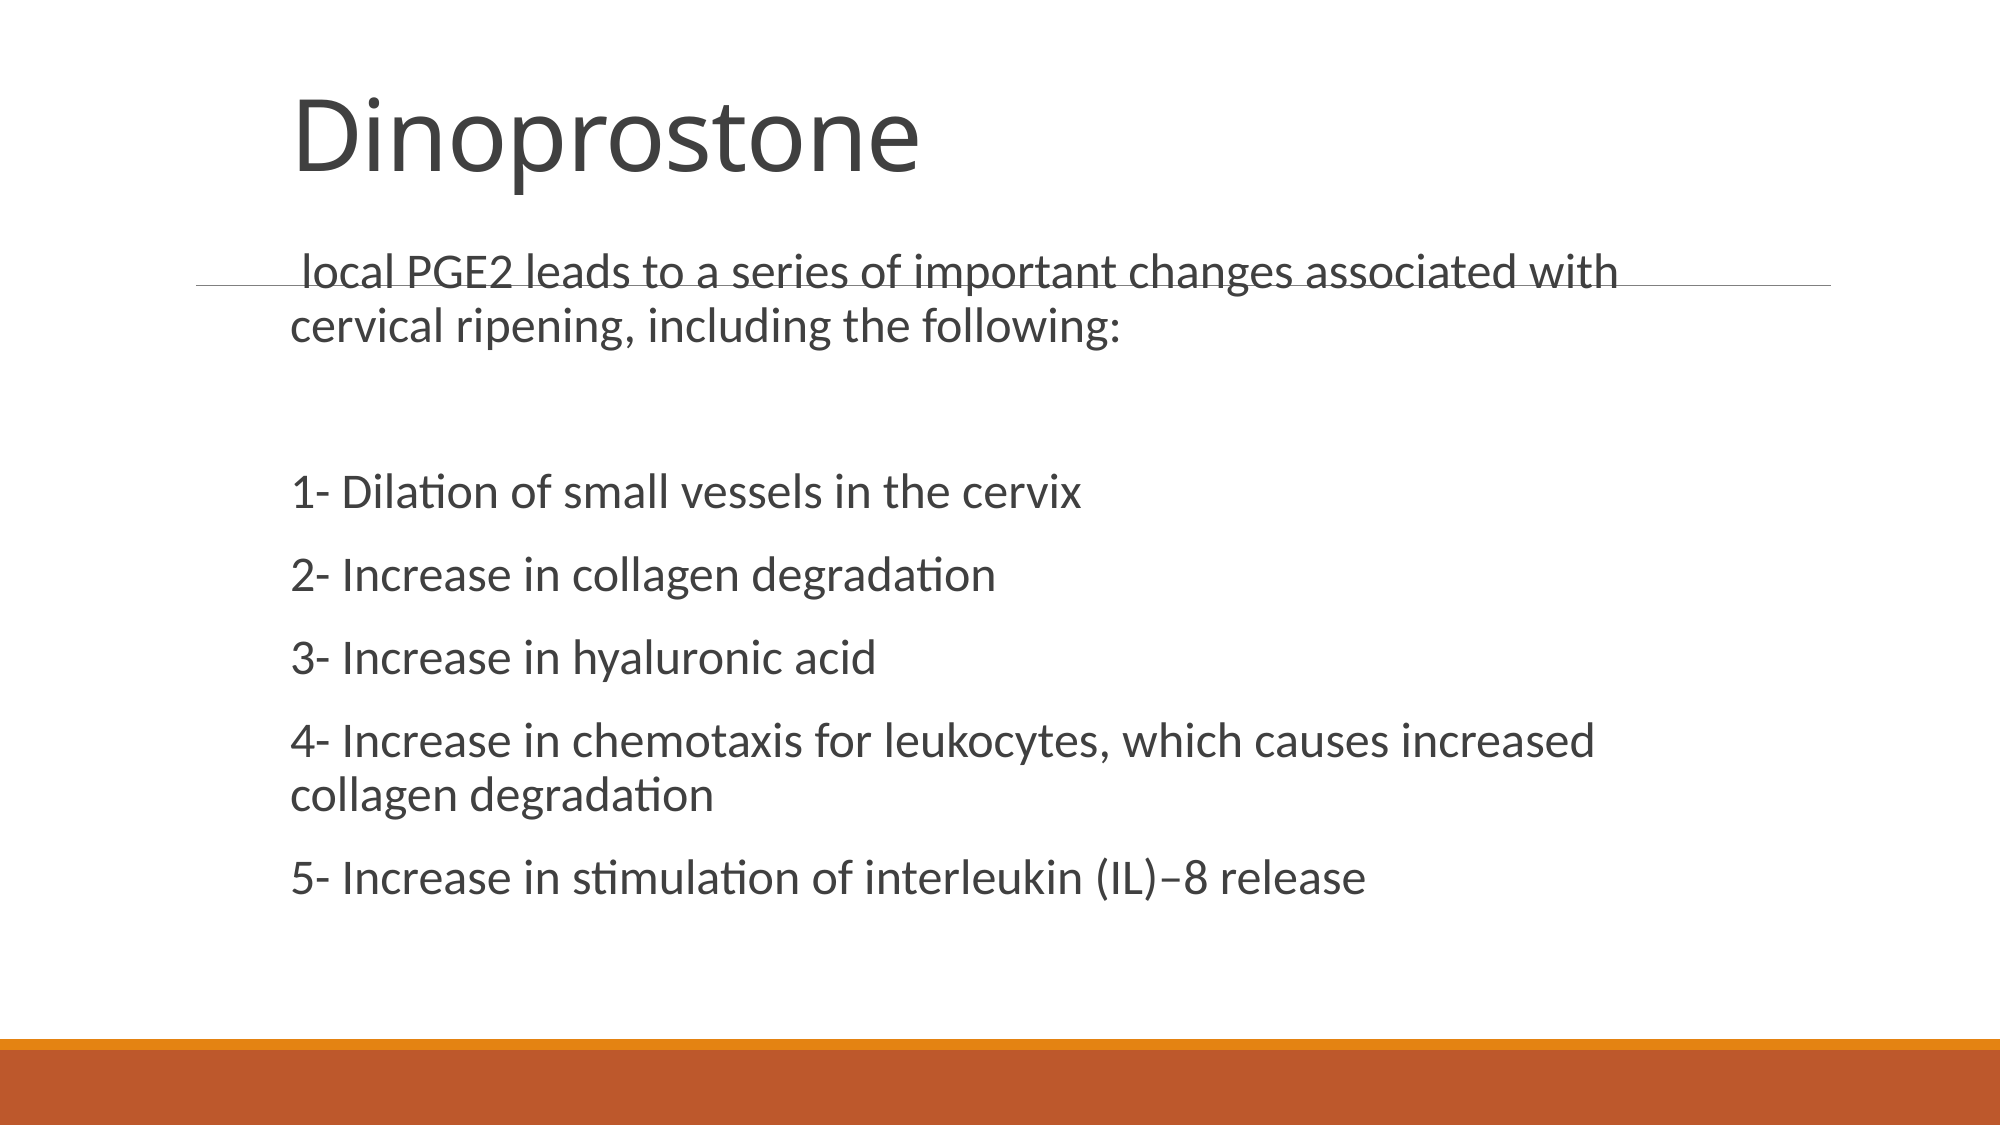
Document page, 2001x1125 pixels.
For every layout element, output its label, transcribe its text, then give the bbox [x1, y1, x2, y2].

title Dinoprostone [275, 24, 1725, 200]
list local PGE2 leads to a series of important changes associated with cervical ripening, including the following: 1- Dilation of small vessels in the cervix 2- Increase in collagen degradation 3- Increase in hyaluronic acid 4- Increase in chemotaxis for leukocytes, which causes increased collagen degradation 5- Increase in stimulation of interleukin (IL)–8 release [275, 237, 1713, 1100]
